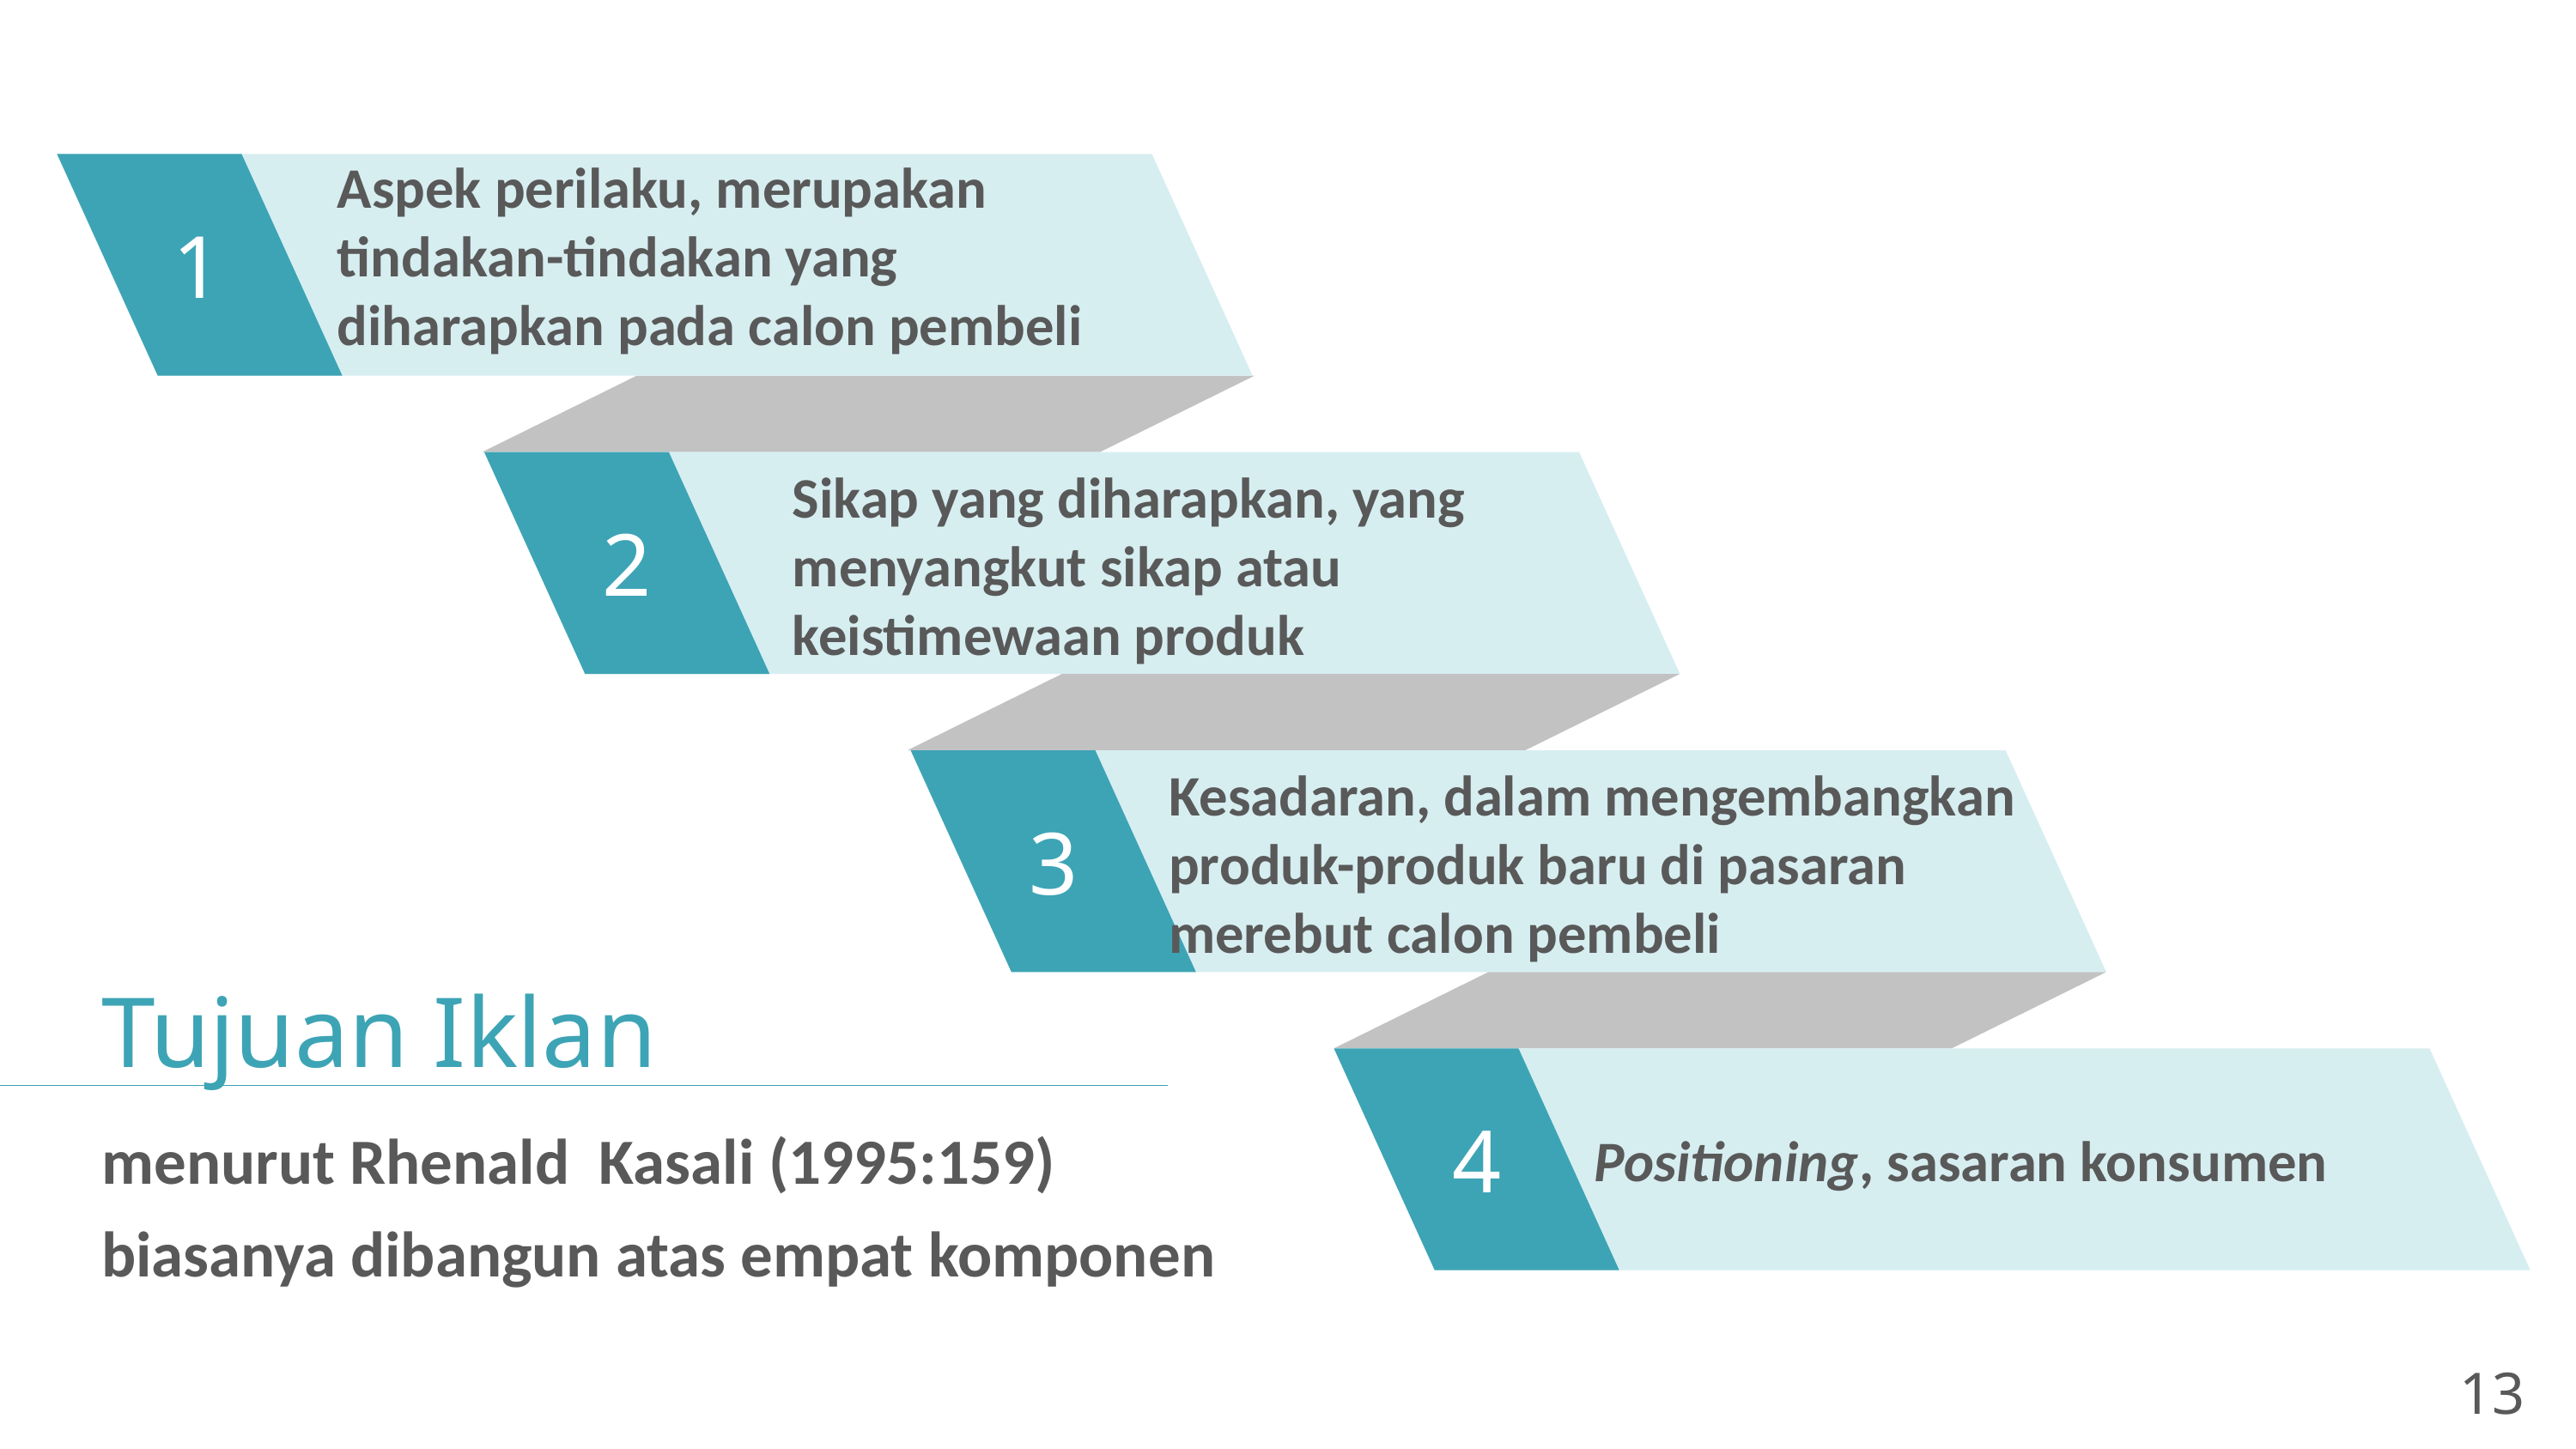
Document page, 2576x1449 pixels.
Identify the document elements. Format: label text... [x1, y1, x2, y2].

list Positioning, sasaran konsumen [1581, 1080, 2444, 1200]
list Aspek perilaku, merupakan tindakan-tindakan yang diharapkan pada calon pembeli [324, 154, 1187, 363]
slide_number 13 [2446, 1350, 2575, 1428]
list Tujuan Iklan [88, 798, 947, 1094]
list Sikap yang diharapkan, yang menyangkut sikap atau keistimewaan produk [779, 433, 1643, 674]
list 3 [991, 774, 1116, 946]
list Kesadaran, dalam mengembangkan produk-produk baru di pasaran merebut calon pembeli [1156, 756, 2131, 972]
list 2 [564, 476, 690, 648]
list 1 [135, 179, 260, 350]
list 4 [1414, 1072, 1540, 1245]
list menurut Rhenald Kasali (1995:159) biasanya dibangun atas empat komponen [88, 1098, 1333, 1320]
